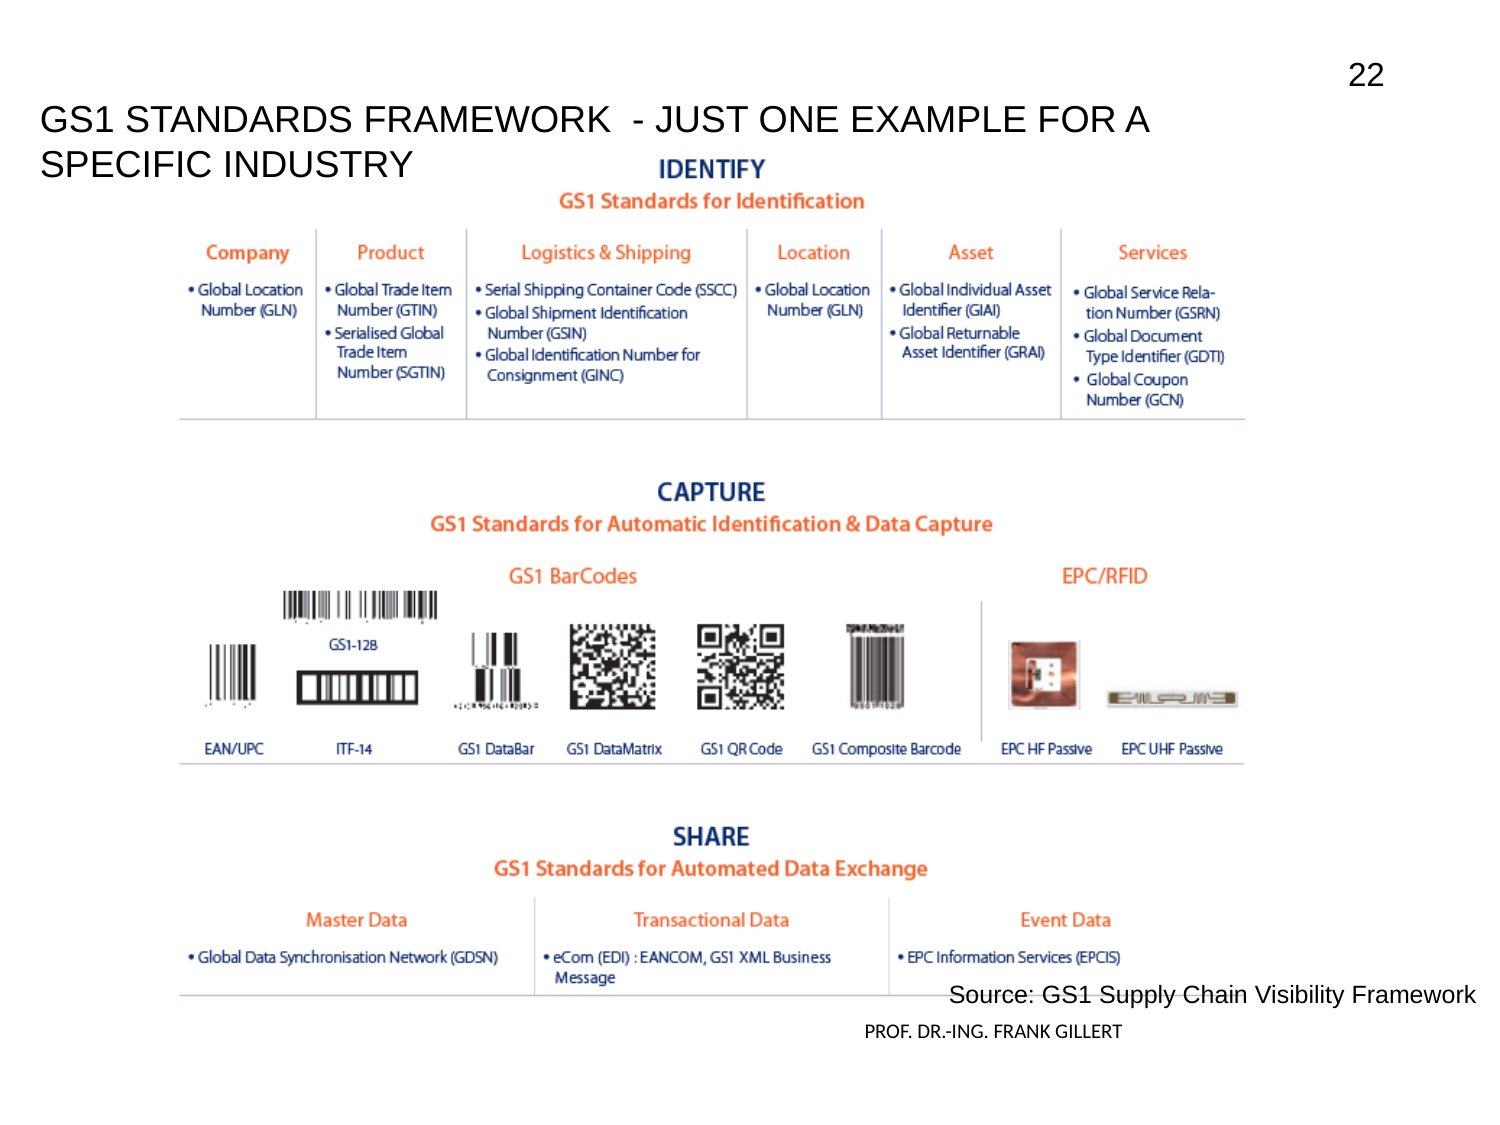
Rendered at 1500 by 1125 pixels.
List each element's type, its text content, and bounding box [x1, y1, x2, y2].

text_box Source: GS1 Supply Chain Visibility Framework [1278, 940, 1493, 1016]
slide_number 22 [1050, 34, 1401, 113]
title GS1 Standards Framework - just one example for a specific Industry [24, 87, 1244, 197]
picture [170, 148, 1277, 1009]
